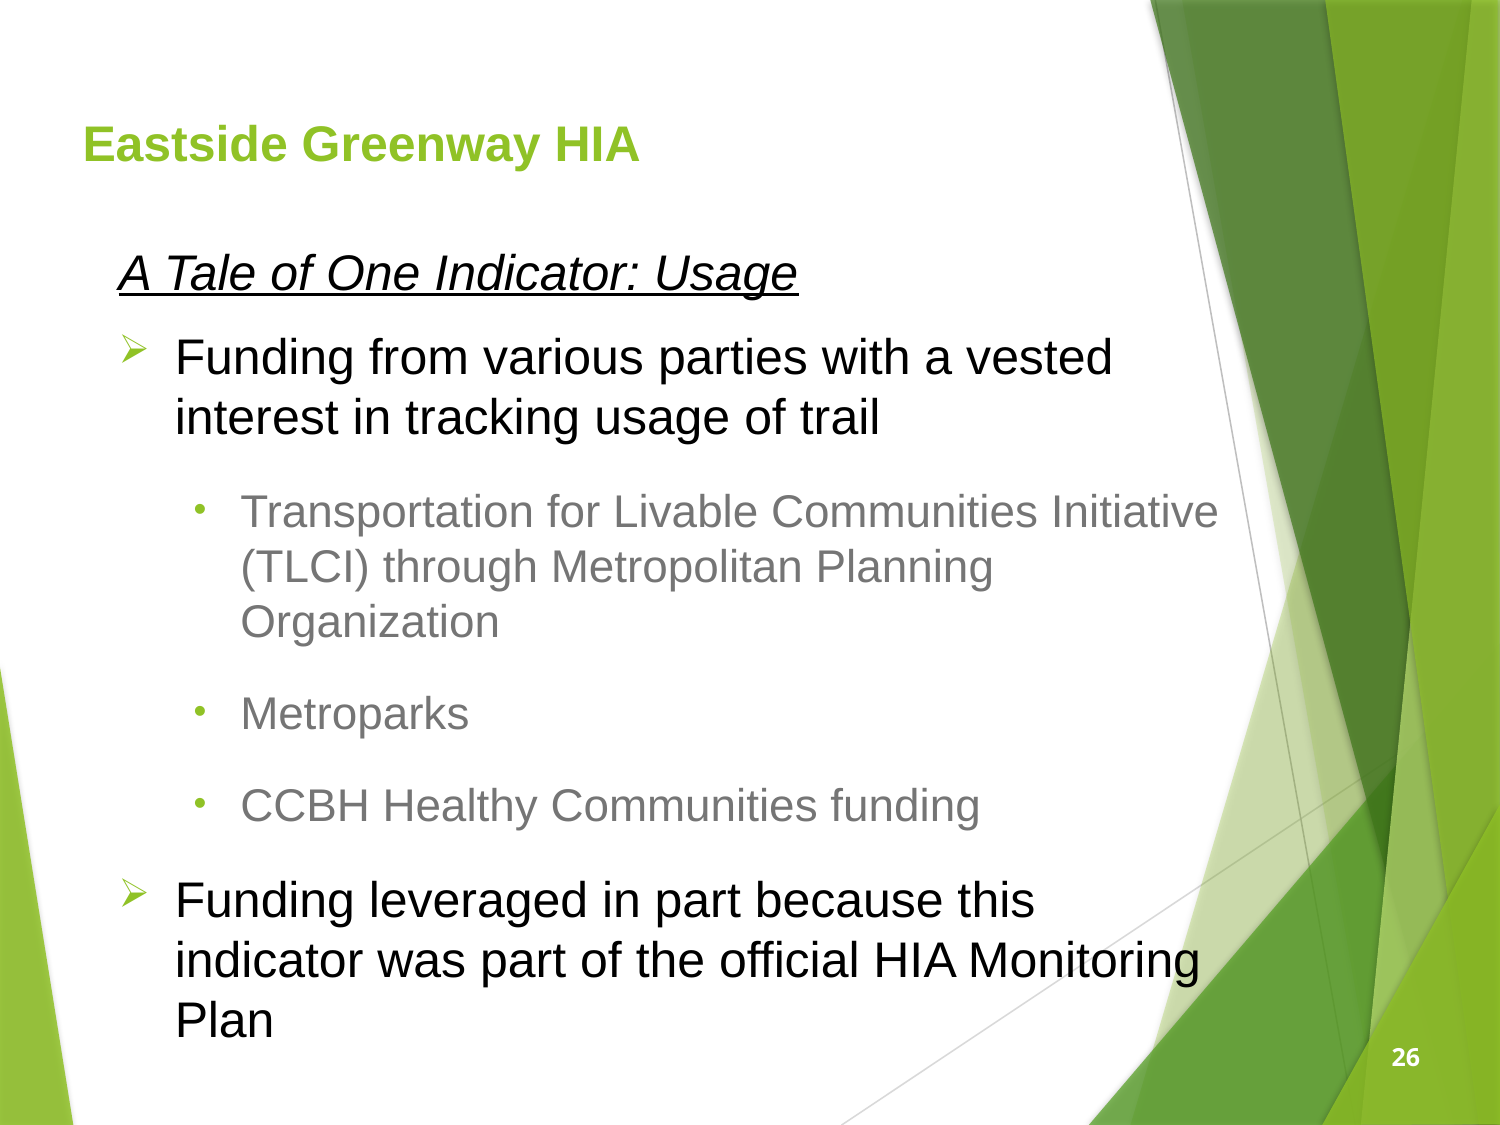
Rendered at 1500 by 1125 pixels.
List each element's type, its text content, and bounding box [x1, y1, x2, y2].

text_box Eastside Greenway HIA [67, 103, 1444, 241]
slide_number 26 [1351, 1028, 1436, 1089]
text_box A Tale of One Indicator: Usage Funding from various parties with a vested interest in tracking usage of trail Transportation for Livable Communities Initiative (TLCI) through Metropolitan Planning Organization Metroparks CCBH Healthy Communities funding Funding leveraged in part because this indicator was part of the official HIA Monitoring Plan [103, 241, 1251, 869]
